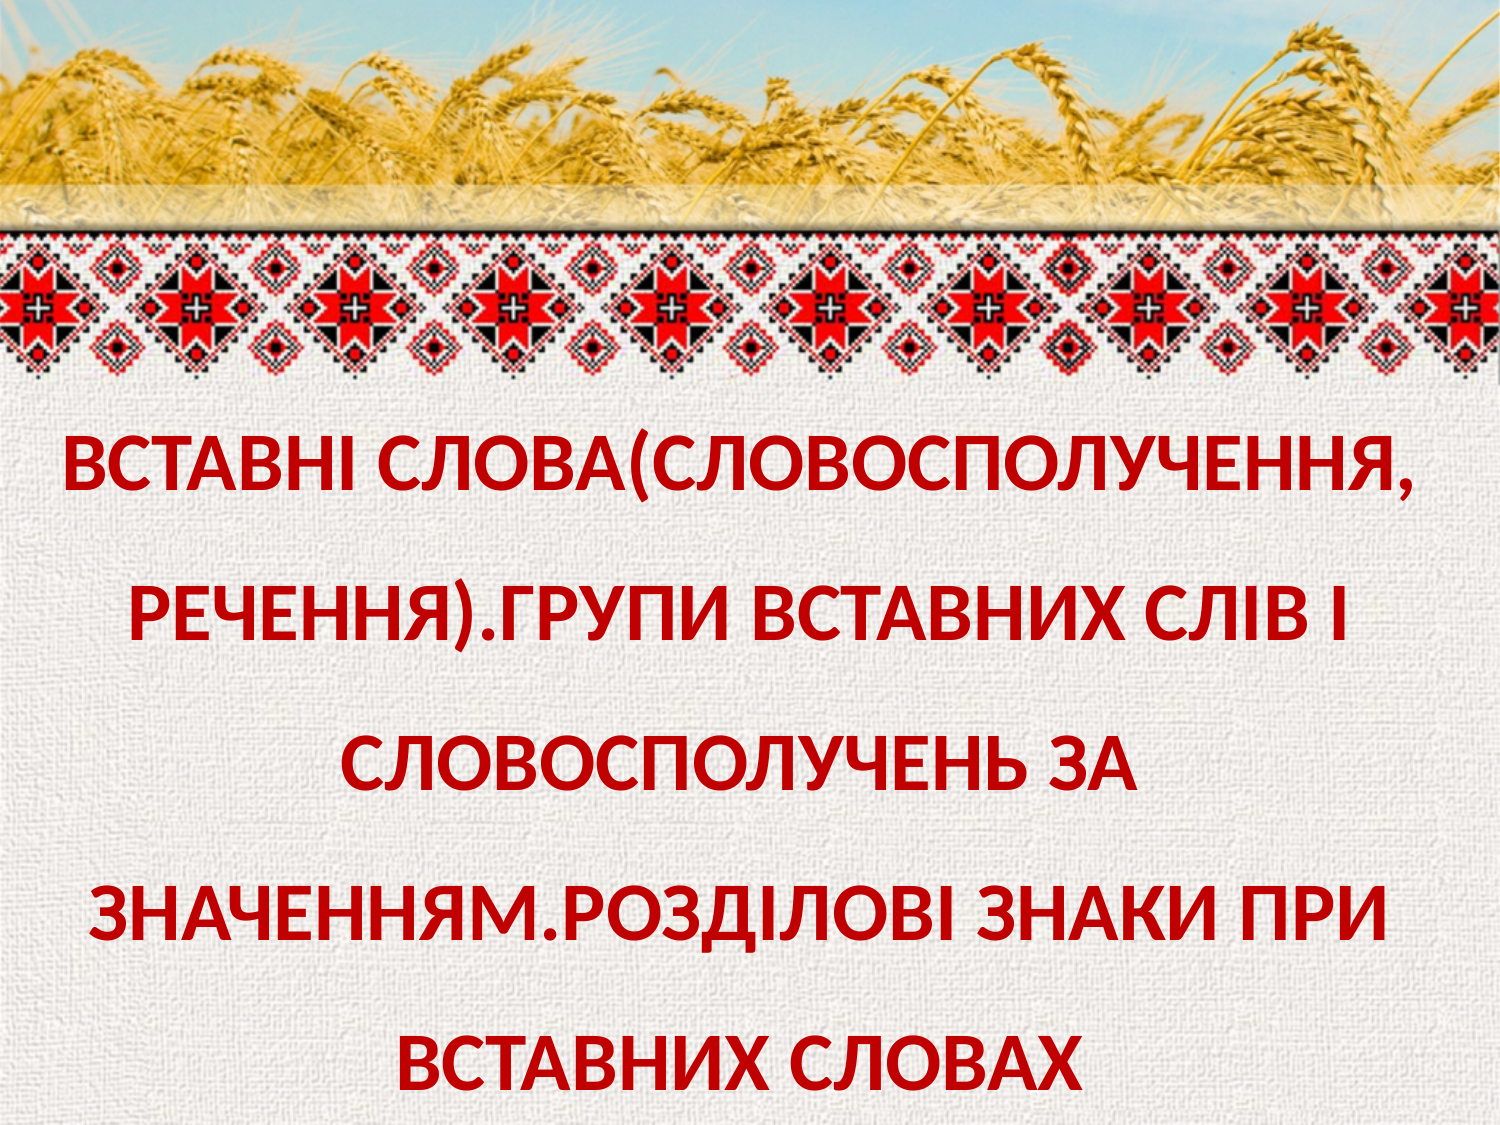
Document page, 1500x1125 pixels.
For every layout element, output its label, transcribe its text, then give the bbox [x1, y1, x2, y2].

text_box ВСТАВНІ СЛОВА(СЛОВОСПОЛУЧЕННЯ, РЕЧЕННЯ).ГРУПИ ВСТАВНИХ СЛІВ І СЛОВОСПОЛУЧЕНЬ ЗА ЗНАЧЕННЯМ.РОЗДІЛОВІ ЗНАКИ ПРИ ВСТАВНИХ СЛОВАХ [24, 350, 1455, 1115]
picture [0, 0, 1500, 1125]
